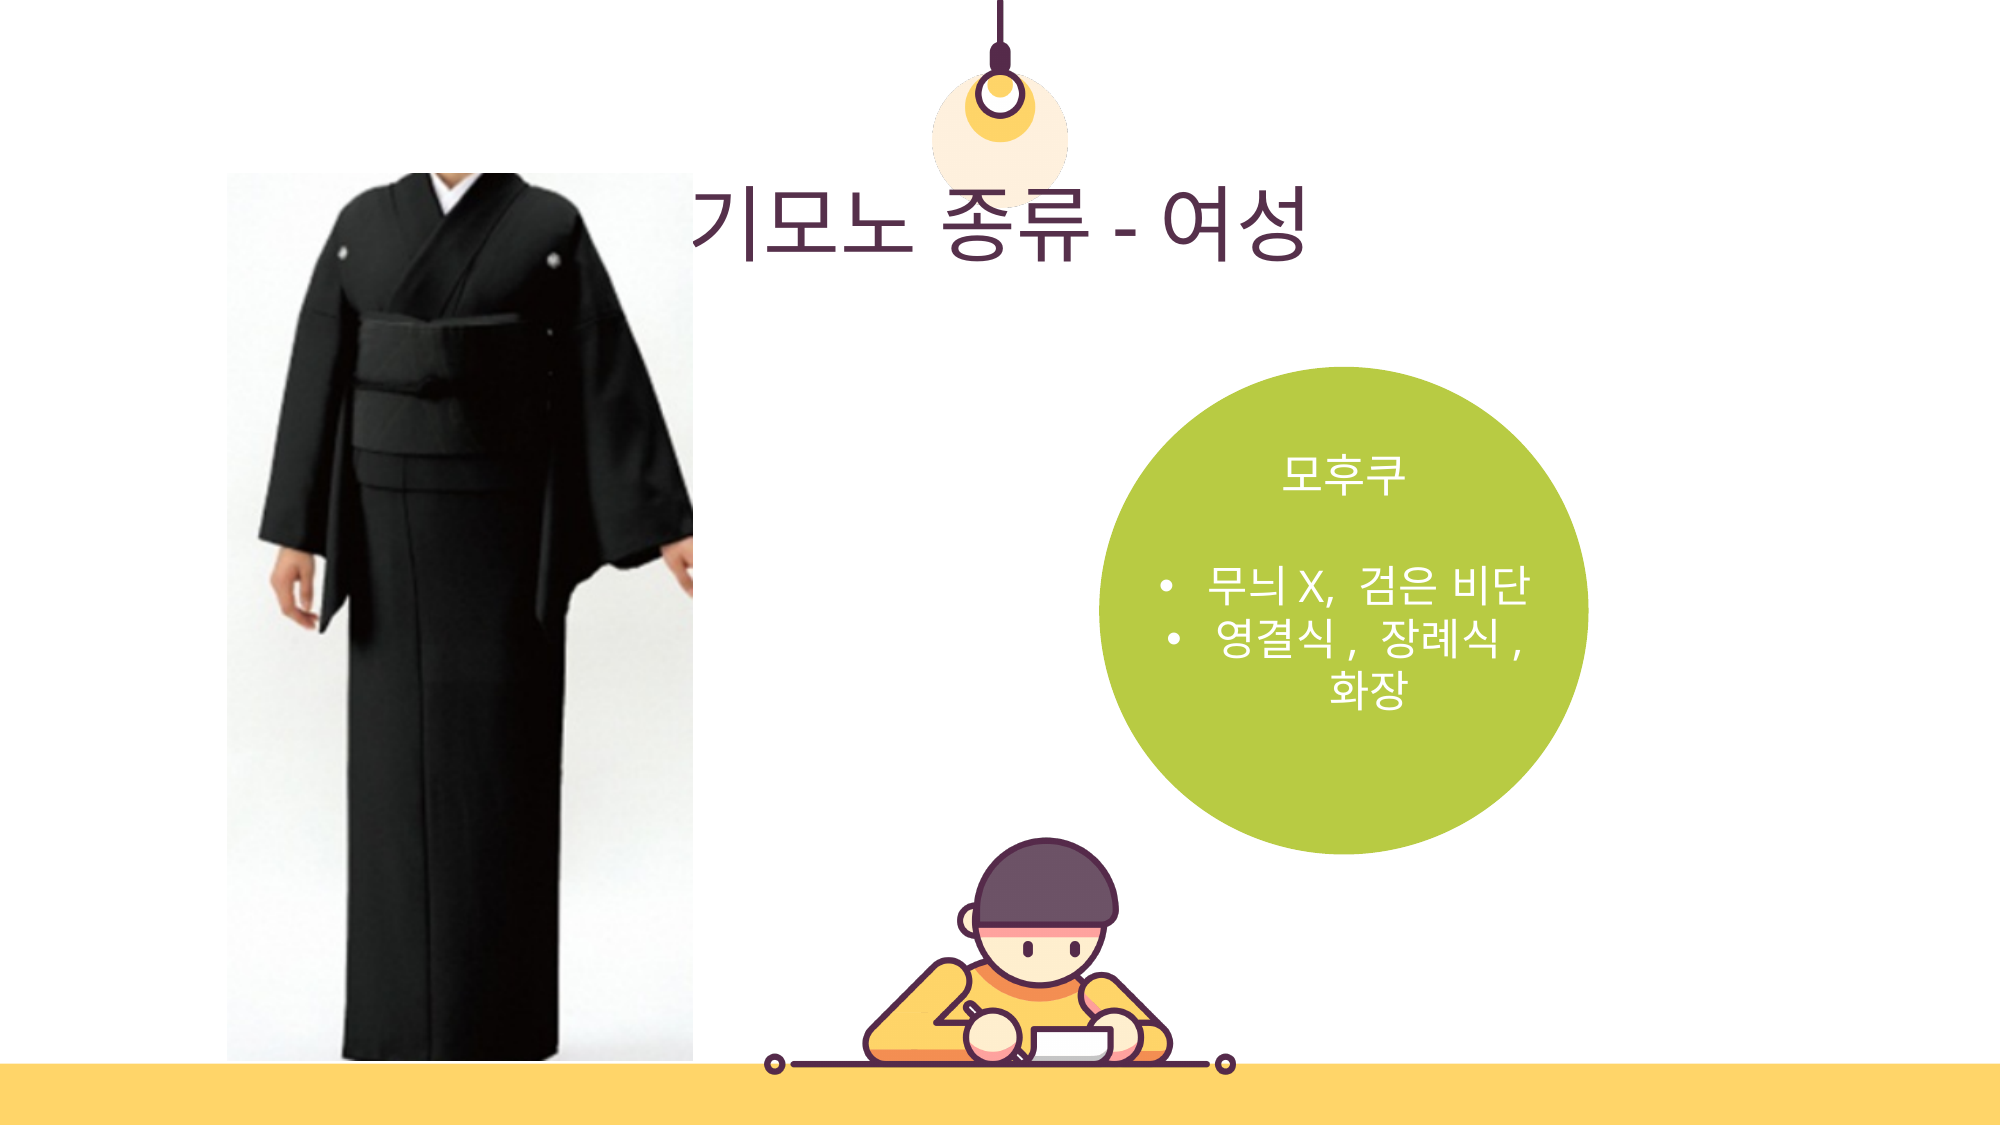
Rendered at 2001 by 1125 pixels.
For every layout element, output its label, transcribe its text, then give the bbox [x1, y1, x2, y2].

text_box 기모노 종류-여성 [575, 172, 1425, 273]
picture [931, 0, 1068, 208]
text_box [0, 1062, 2000, 1125]
picture [227, 173, 693, 1061]
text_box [1099, 366, 1589, 855]
picture [763, 837, 1236, 1075]
